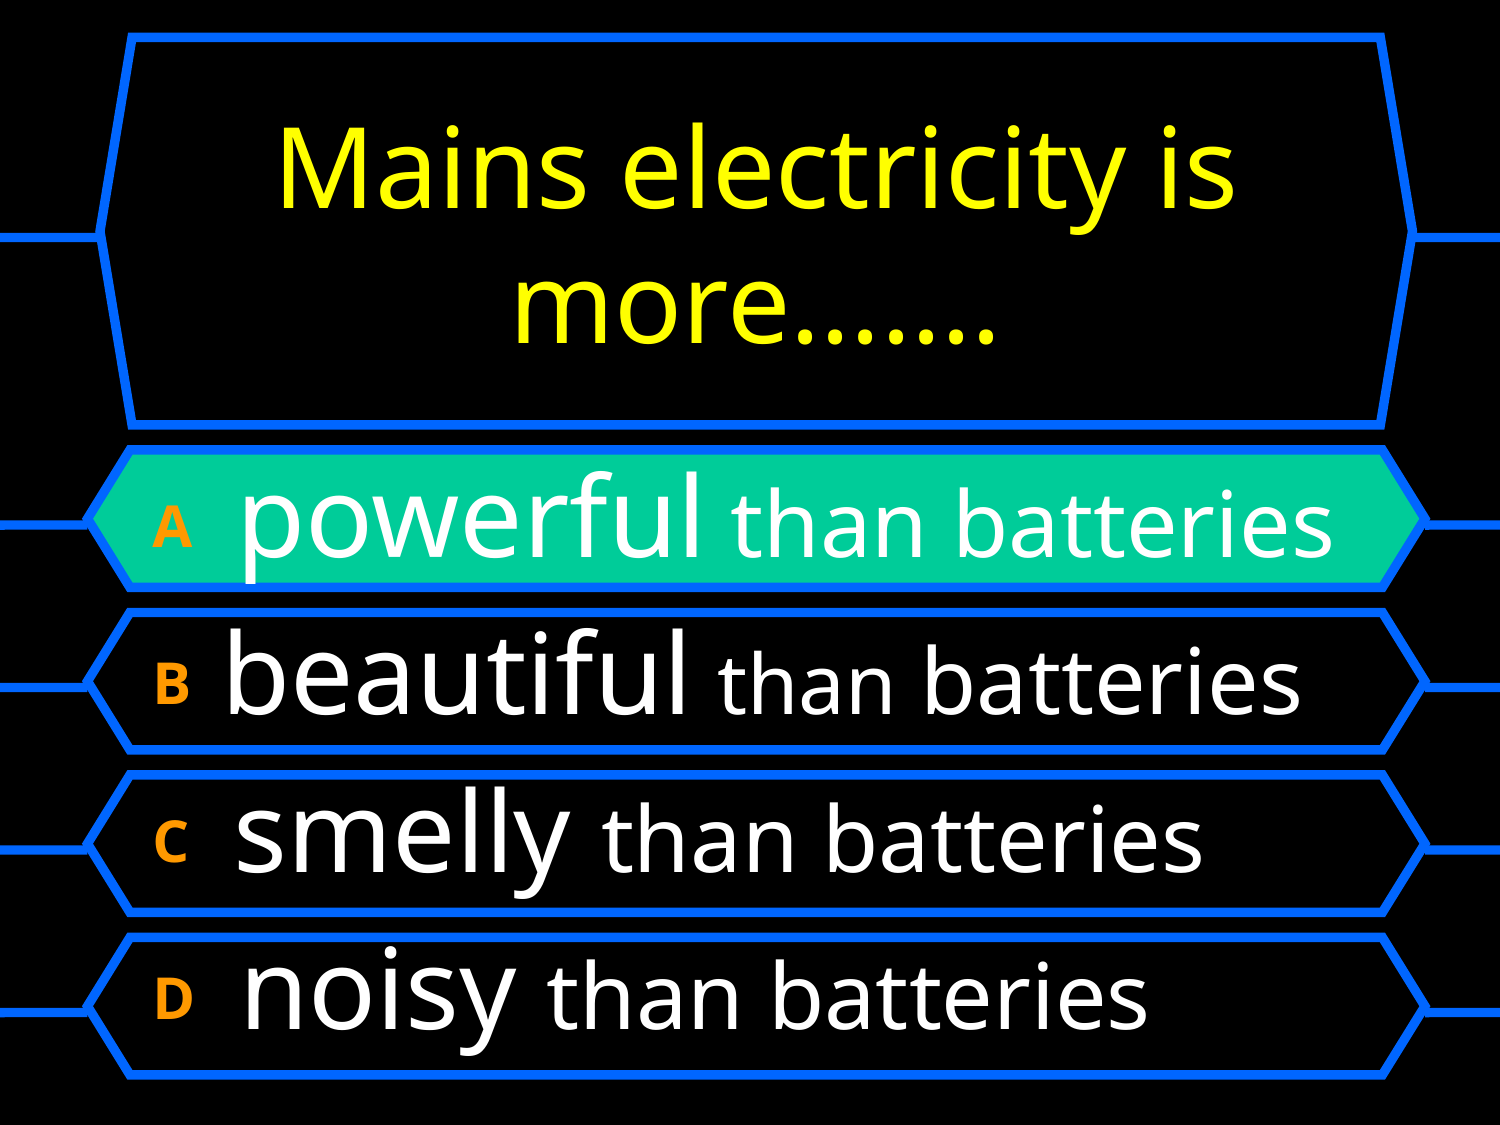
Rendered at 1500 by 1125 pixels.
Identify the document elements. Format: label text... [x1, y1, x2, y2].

text_box [127, 37, 1385, 62]
title Mains electricity is more....... [125, 62, 1388, 400]
text_box [99, 80, 125, 383]
text_box [87, 774, 137, 913]
text_box A powerful than batteries B beautiful than batteries C smelly than batteries D noisy than batteries [137, 437, 1388, 1088]
text_box [1388, 83, 1413, 379]
text_box [87, 937, 137, 1075]
text_box [1388, 783, 1425, 904]
text_box [1388, 946, 1425, 1066]
text_box [87, 449, 137, 588]
text_box [1388, 621, 1425, 741]
text_box [127, 400, 1385, 425]
text_box [87, 612, 137, 750]
text_box [1388, 458, 1425, 579]
